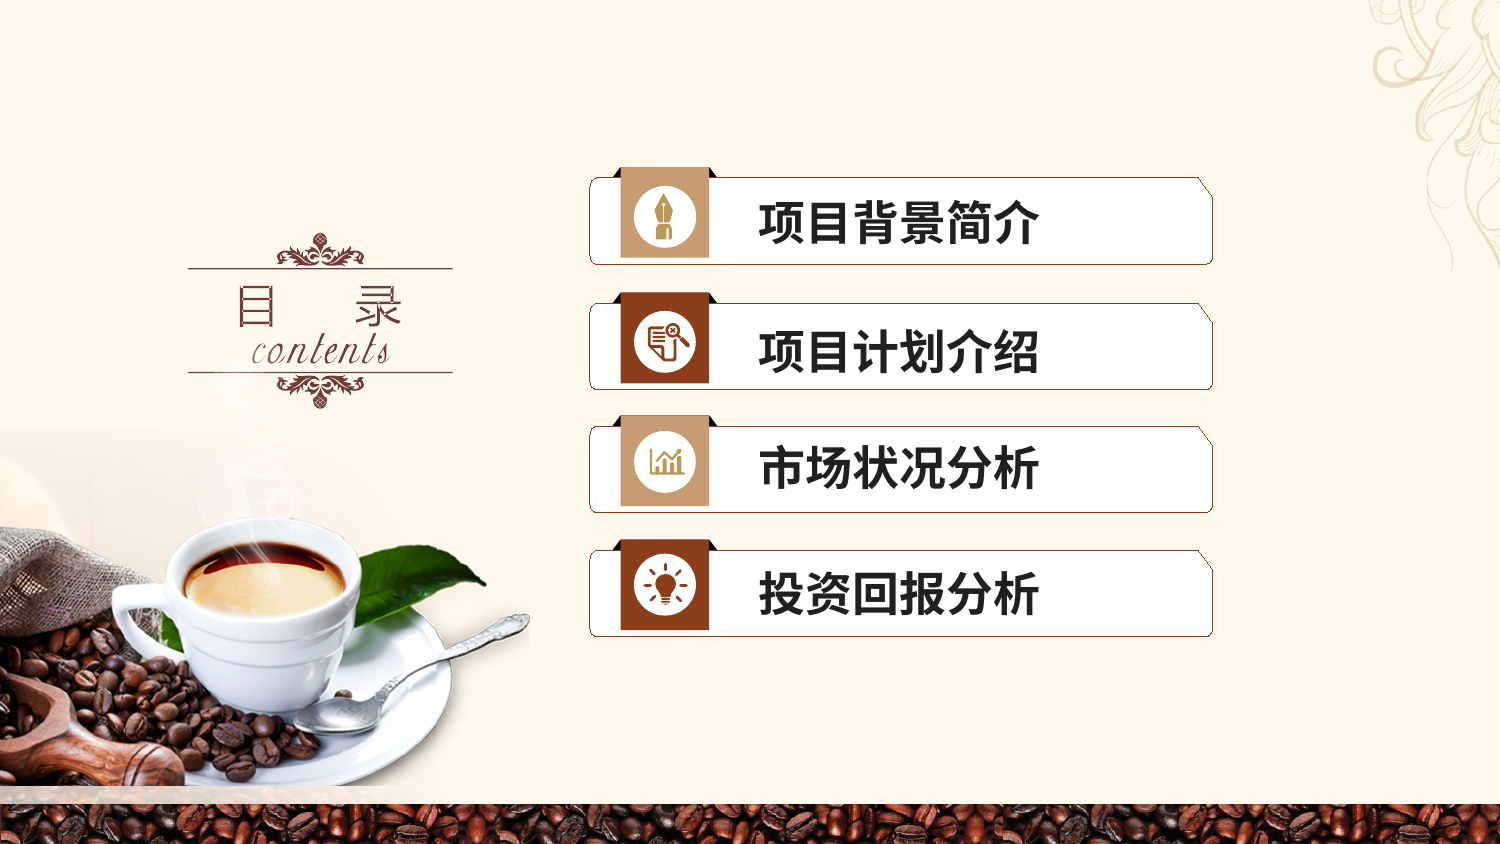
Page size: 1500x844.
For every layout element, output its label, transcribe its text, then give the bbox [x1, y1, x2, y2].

text_box [620, 292, 710, 384]
text_box [710, 168, 717, 177]
text_box [317, 333, 325, 344]
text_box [634, 430, 696, 493]
text_box 项目计划介绍 [744, 315, 1090, 387]
text_box [589, 550, 1213, 637]
text_box 项目背景简介 [744, 185, 1090, 257]
text_box [620, 539, 710, 631]
text_box [612, 167, 620, 177]
text_box 市场状况分析 [744, 431, 1090, 503]
text_box [589, 303, 1213, 390]
text_box [369, 333, 377, 344]
text_box [612, 293, 620, 303]
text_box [633, 553, 696, 616]
picture [0, 0, 1500, 844]
text_box [589, 426, 1213, 513]
text_box [355, 314, 376, 323]
text_box 投资回报分析 [744, 556, 1090, 628]
text_box [612, 540, 620, 550]
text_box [633, 185, 697, 248]
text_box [634, 310, 696, 373]
text_box [239, 285, 273, 327]
text_box [356, 286, 401, 327]
text_box [276, 232, 365, 267]
text_box [612, 415, 620, 426]
text_box [710, 540, 718, 550]
text_box [620, 415, 710, 507]
text_box [710, 416, 718, 426]
text_box [620, 167, 710, 258]
text_box [710, 293, 717, 303]
text_box [589, 177, 1213, 265]
